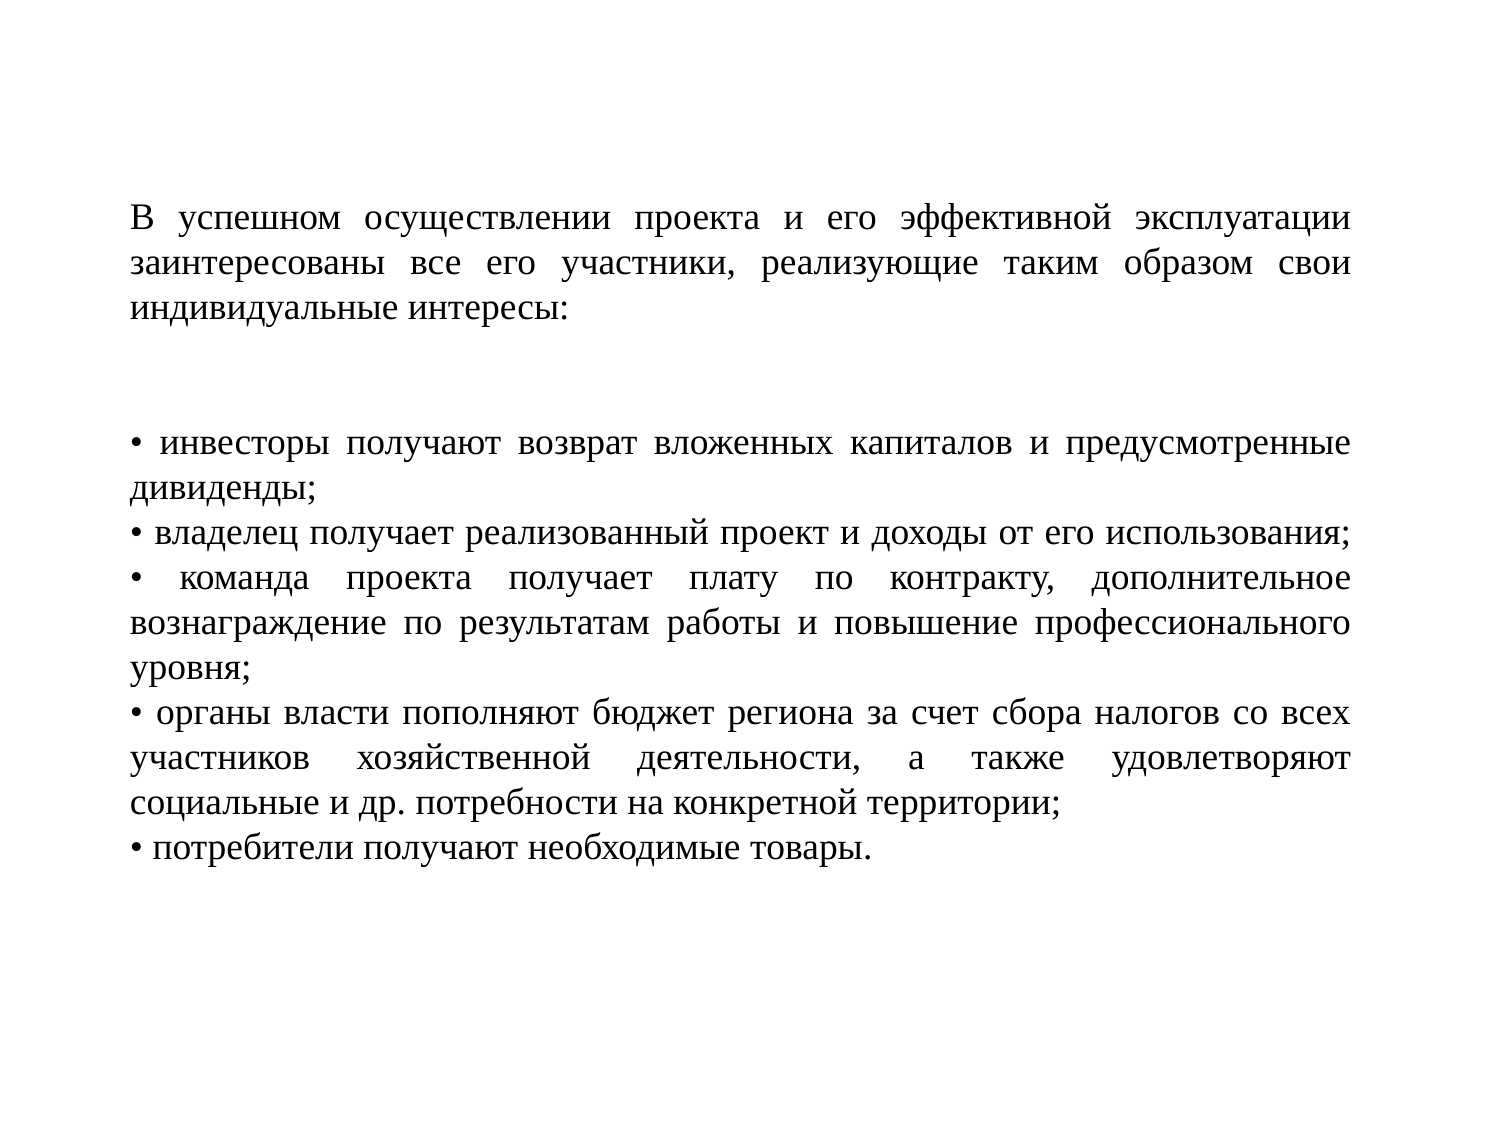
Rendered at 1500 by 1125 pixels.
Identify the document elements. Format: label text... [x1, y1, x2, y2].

text_box В успешном осуществлении проекта и его эффективной эксплуатации заинтересованы все его участники, реализующие таким образом свои индивидуальные интересы: • инвесторы получают возврат вложенных капиталов и предусмотренные дивиденды; • владелец получает реализованный проект и доходы от его использования; • команда проекта получает плату по контракту, дополнительное вознаграждение по результатам работы и повышение профессионального уровня; • органы власти пополняют бюджет региона за счет сбора налогов со всех участников хозяйственной деятельности, а также удовлетворяют социальные и др. потребности на конкретной территории; • потребители получают необходимые товары. [115, 184, 1368, 875]
